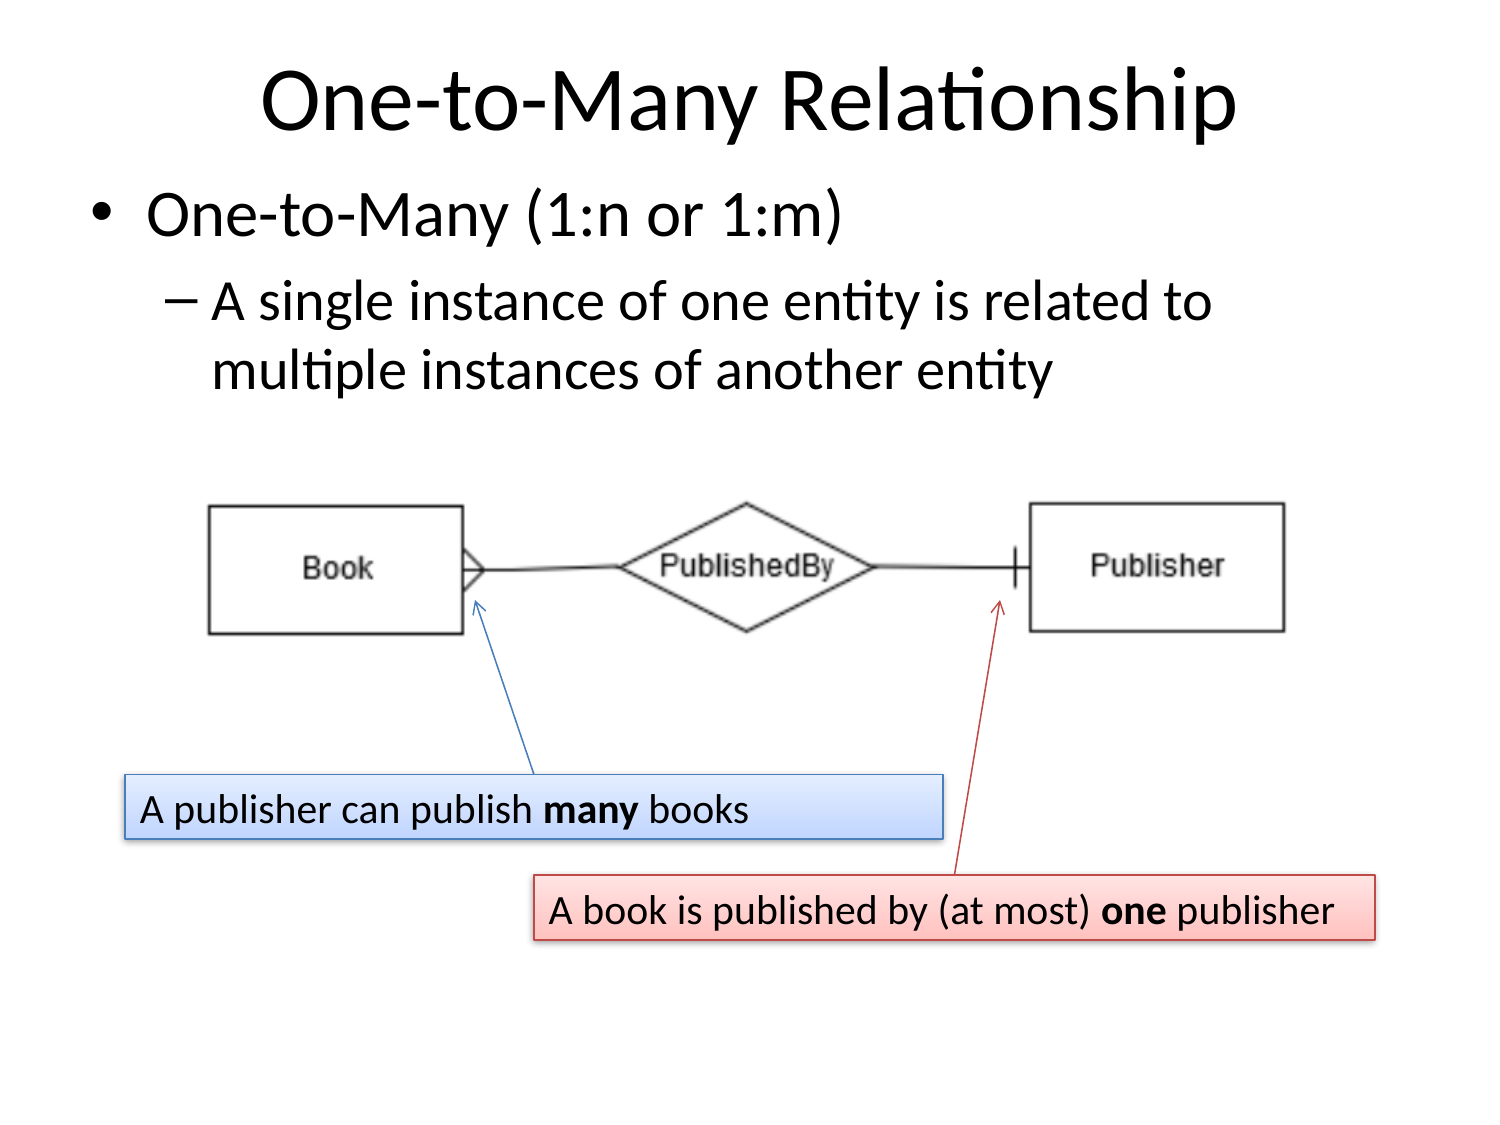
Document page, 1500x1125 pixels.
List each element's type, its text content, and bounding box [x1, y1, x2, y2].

list One-to-Many (1:n or 1:m) A single instance of one entity is related to multiple instances of another entity [75, 188, 1425, 1005]
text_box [474, 599, 535, 775]
text_box A book is published by (at most) one publisher [533, 874, 1376, 941]
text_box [954, 599, 1001, 876]
picture [184, 457, 1316, 668]
text_box One-to-Many Relationship [74, 0, 1425, 188]
text_box A publisher can publish many books [124, 774, 944, 840]
